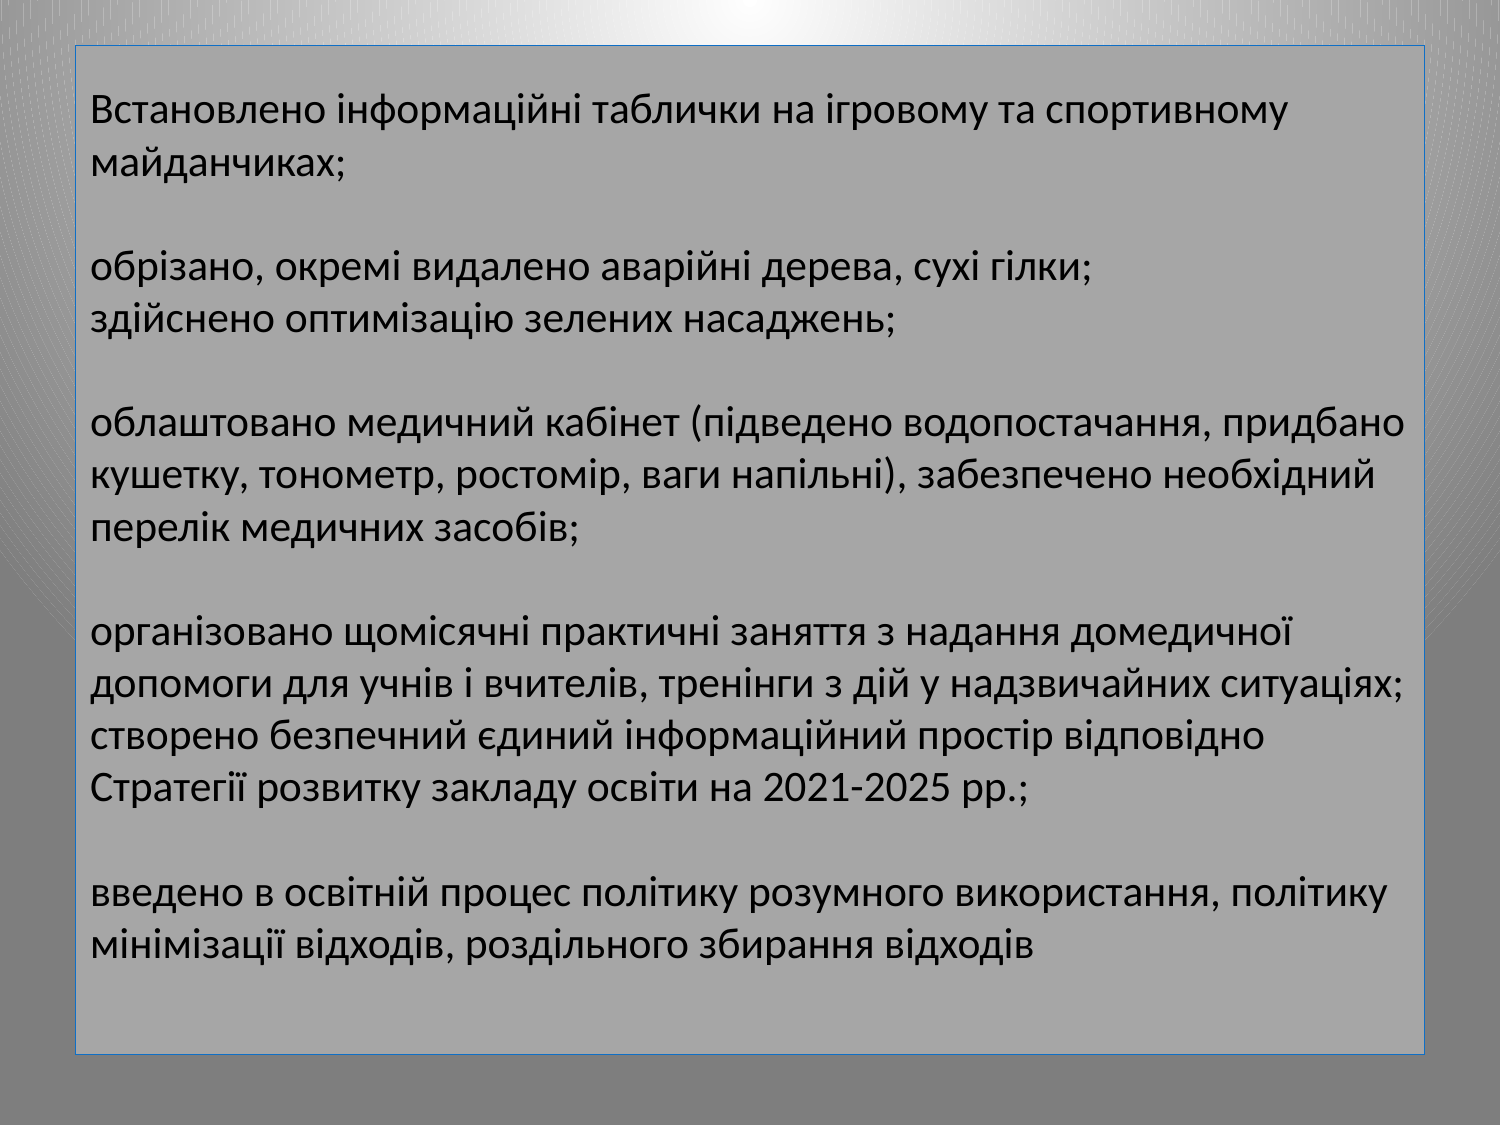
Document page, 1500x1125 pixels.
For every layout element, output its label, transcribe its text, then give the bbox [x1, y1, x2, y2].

title Встановлено інформаційні таблички на ігровому та спортивному майданчиках; обрізано, окремі видалено аварійні дерева, сухі гілки; здійснено оптимізацію зелених насаджень; облаштовано медичний кабінет (підведено водопостачання, придбано кушетку, тонометр, ростомір, ваги напільні), забезпечено необхідний перелік медичних засобів; організовано щомісячні практичні заняття з надання домедичної допомоги для учнів і вчителів, тренінги з дій у надзвичайних ситуаціях; створено безпечний єдиний інформаційний простір відповідно Стратегії розвитку закладу освіти на 2021-2025 рр.; введено в освітній процес політику розумного використання, політику мінімізації відходів, роздільного збирання відходів [75, 45, 1425, 1055]
